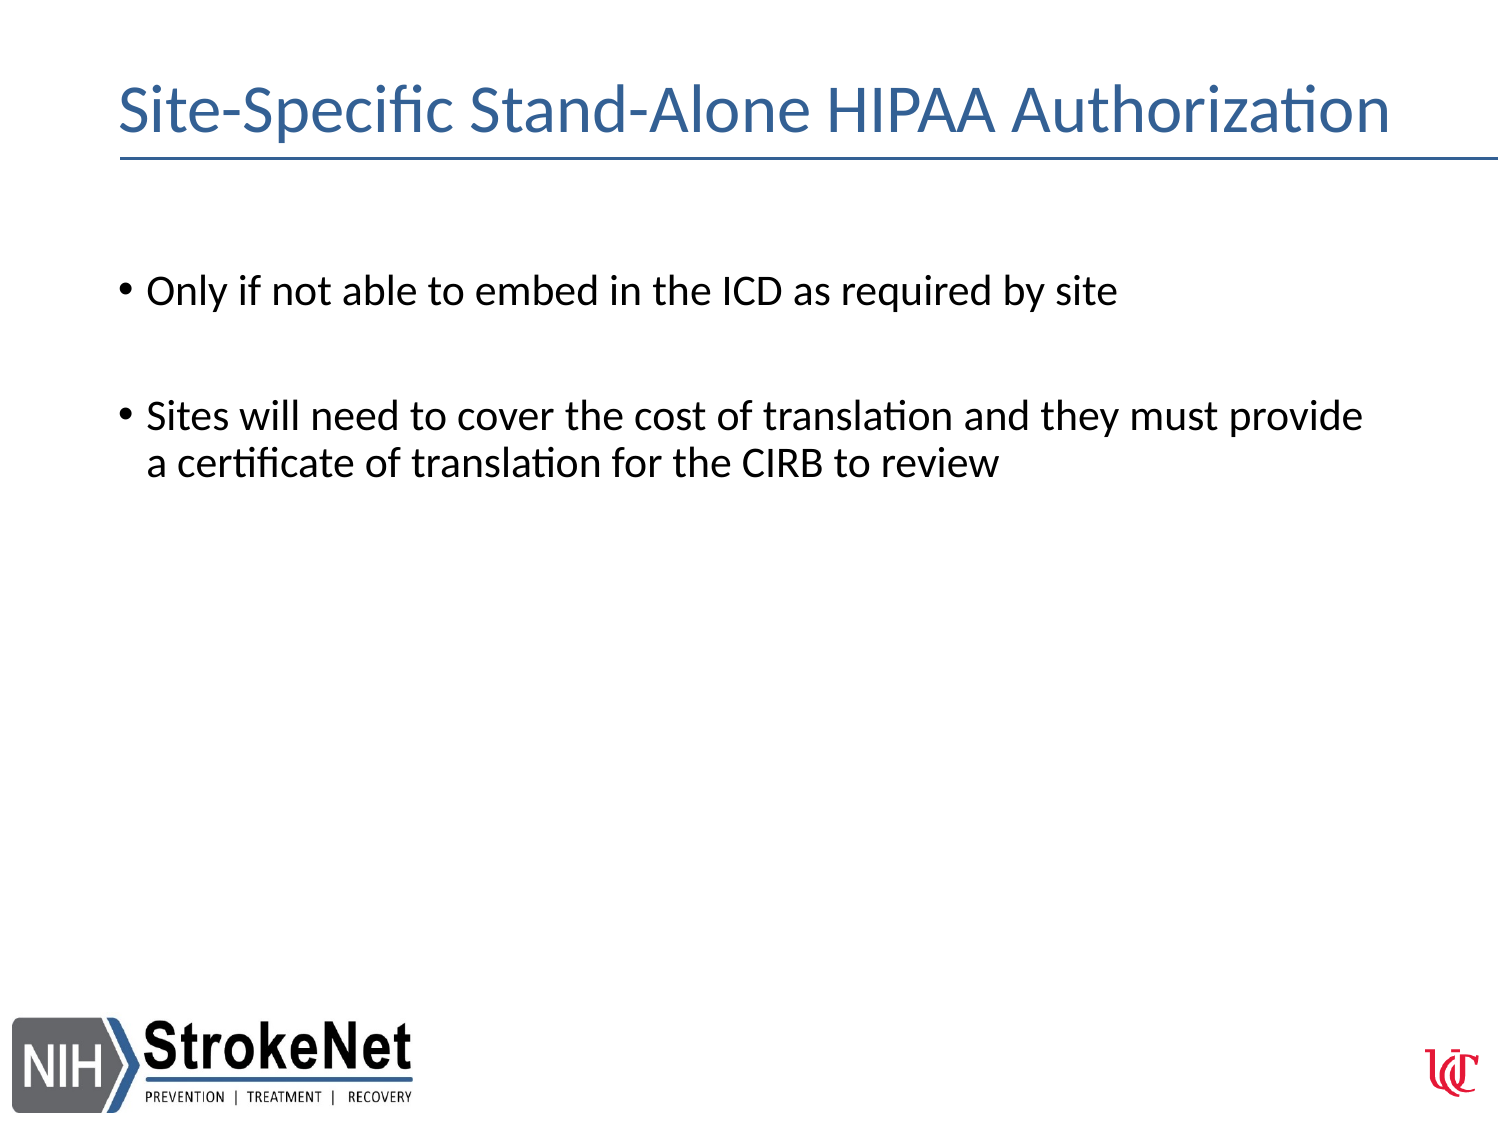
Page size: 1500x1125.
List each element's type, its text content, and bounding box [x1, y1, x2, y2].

title Site-Specific Stand-Alone HIPAA Authorization [103, 1, 1425, 219]
picture [1424, 1049, 1479, 1097]
picture [12, 1012, 413, 1113]
list Only if not able to embed in the ICD as required by site Sites will need to cover the cost of translation and they must provide a certificate of translation for the CIRB to review [103, 259, 1397, 974]
